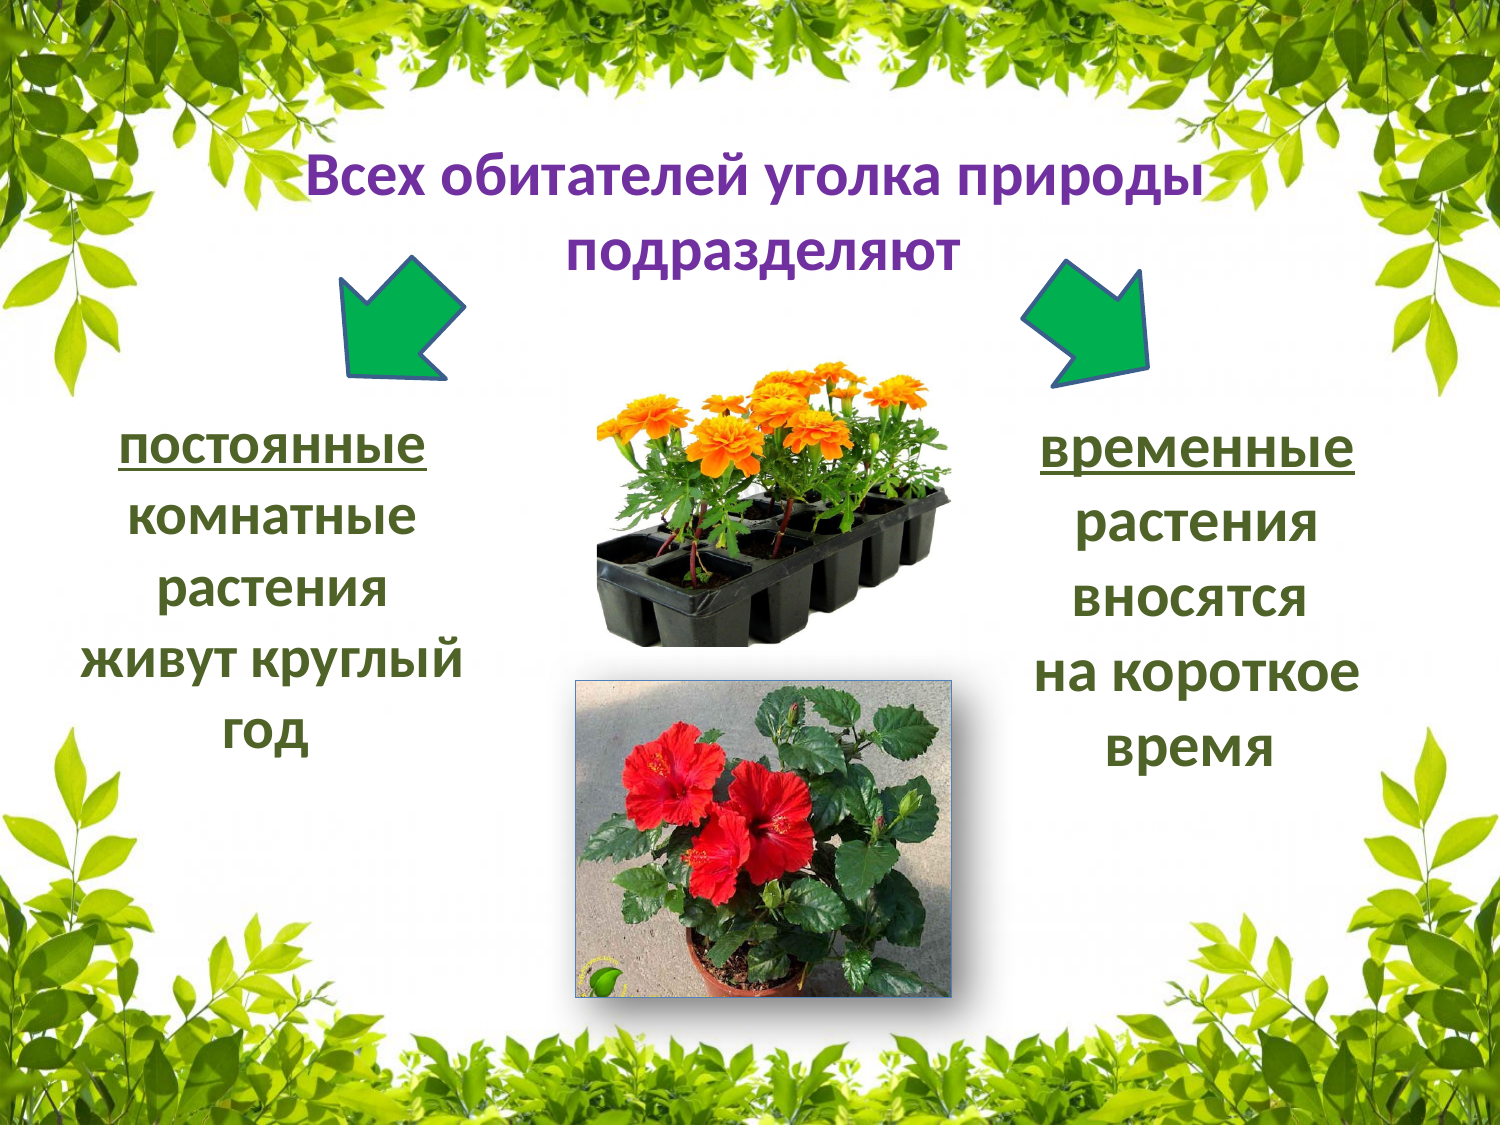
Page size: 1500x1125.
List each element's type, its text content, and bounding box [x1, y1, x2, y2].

text_box [1020, 258, 1150, 389]
text_box постоянные комнатные растения живут круглый год [56, 397, 489, 769]
picture [0, 0, 1500, 1125]
text_box [338, 254, 467, 381]
text_box Всех обитателей уголка природы подразделяют [88, 125, 1439, 291]
text_box временные растения вносятся на короткое время [997, 397, 1397, 787]
